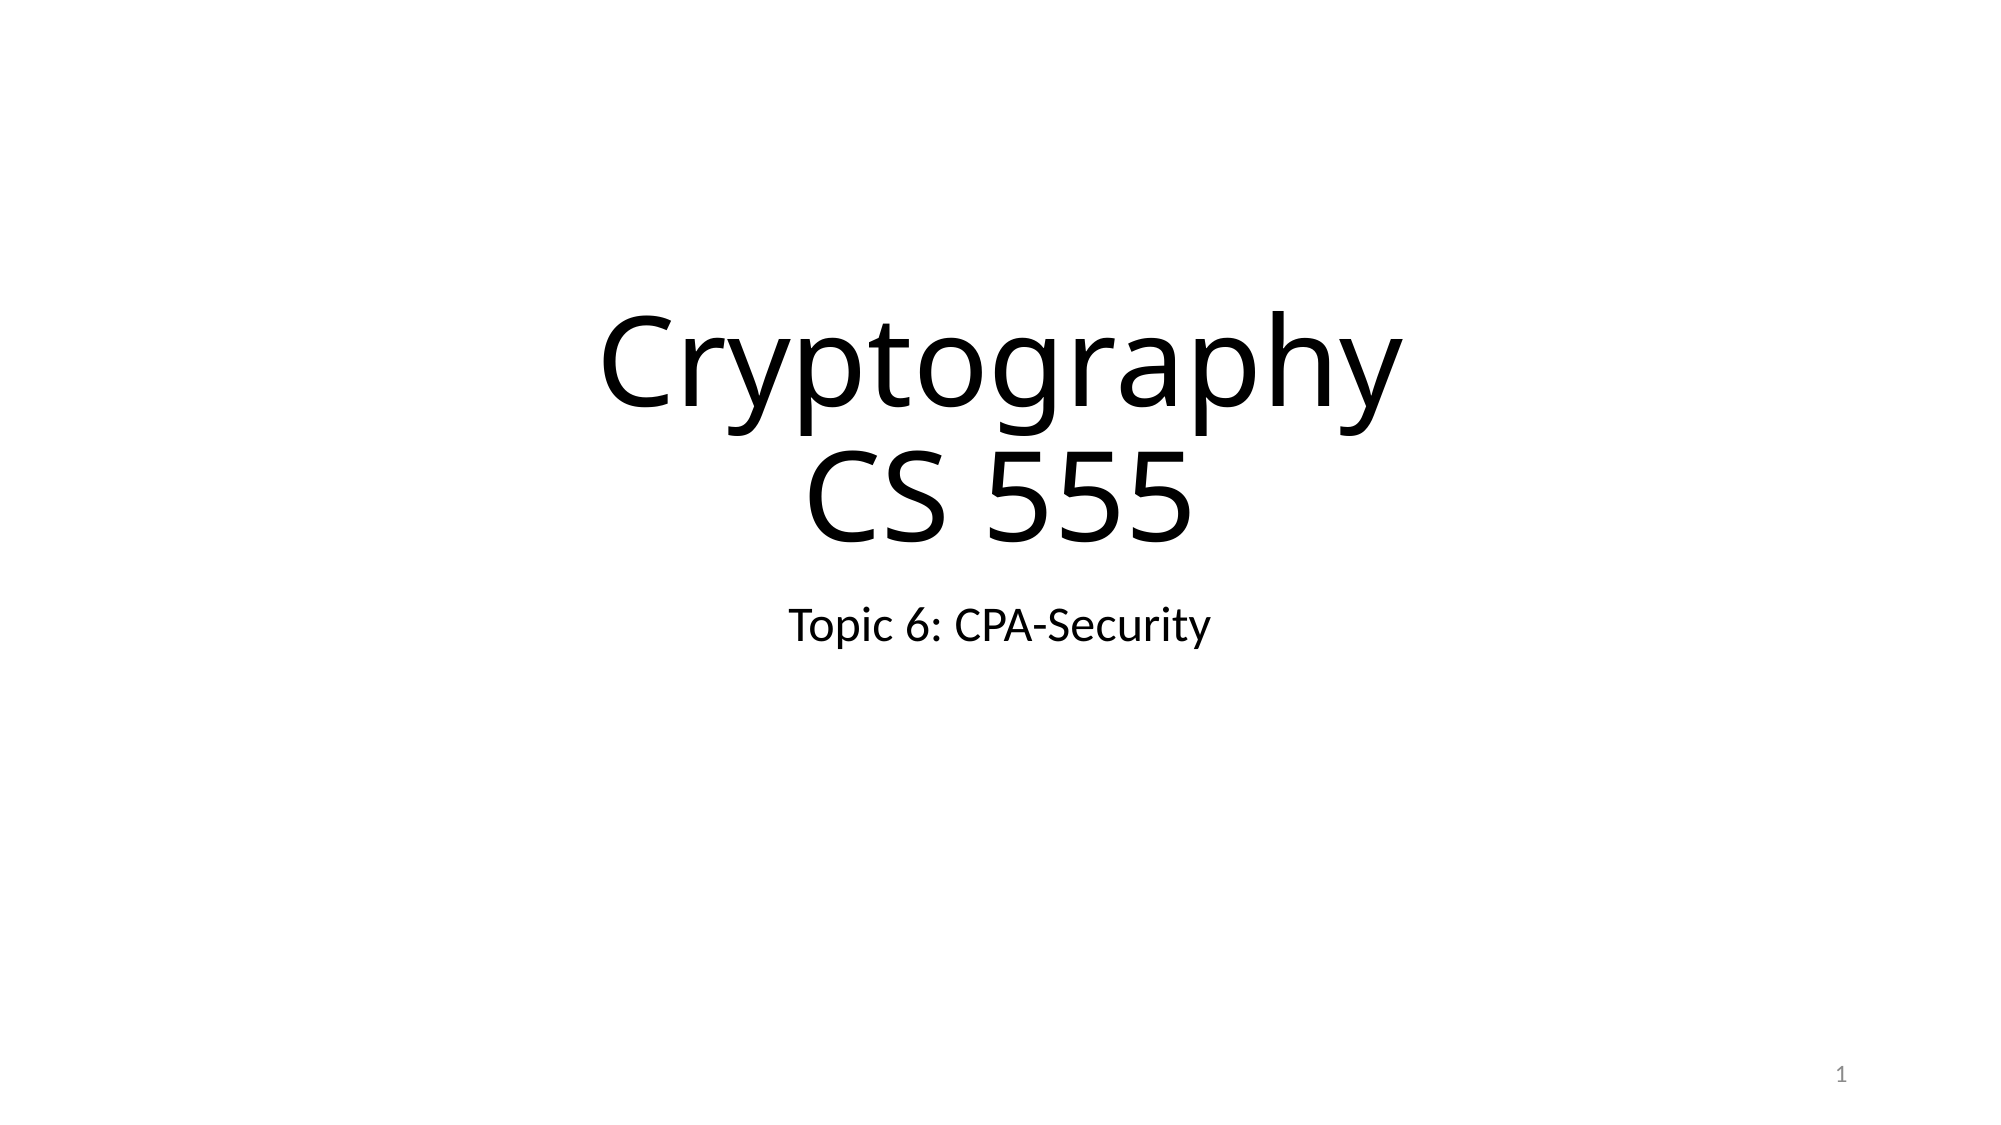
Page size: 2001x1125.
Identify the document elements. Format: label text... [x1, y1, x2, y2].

subtitle Topic 6: CPA-Security [249, 590, 1750, 863]
slide_number 1 [1412, 1042, 1863, 1103]
title Cryptography CS 555 [249, 184, 1750, 576]
